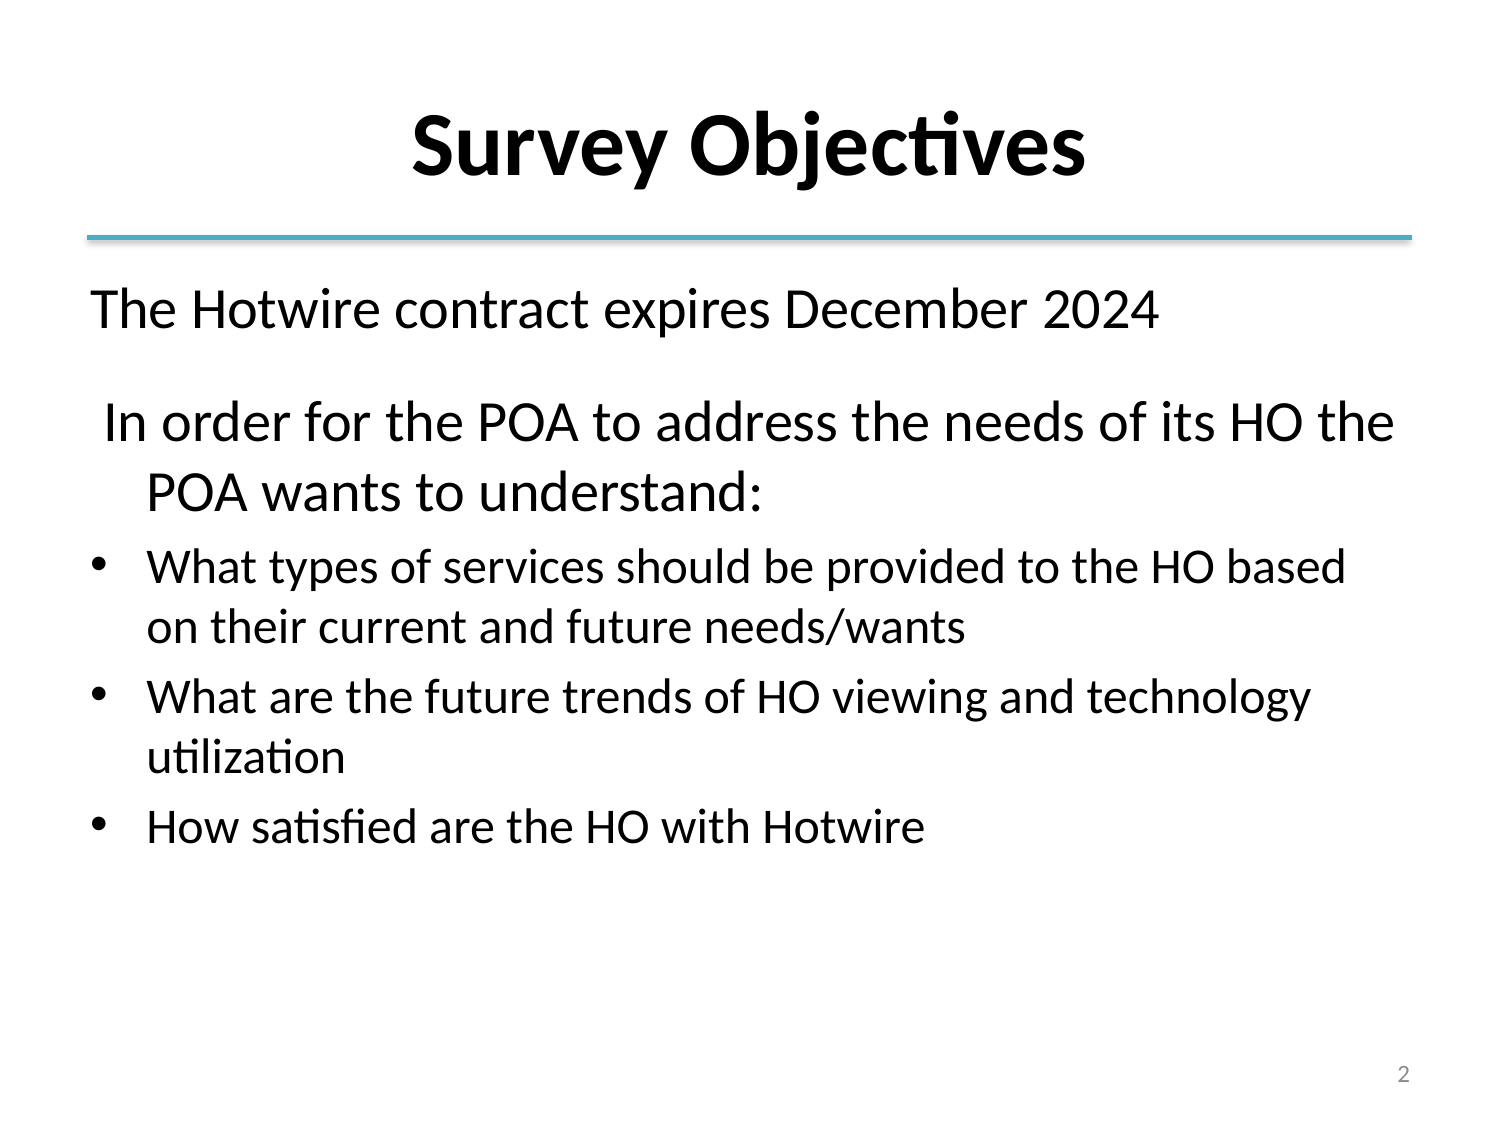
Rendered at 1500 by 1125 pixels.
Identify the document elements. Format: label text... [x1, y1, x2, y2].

list The Hotwire contract expires December 2024 In order for the POA to address the needs of its HO the POA wants to understand: What types of services should be provided to the HO based on their current and future needs/wants What are the future trends of HO viewing and technology utilization How satisfied are the HO with Hotwire [75, 262, 1425, 1005]
title Survey Objectives [75, 45, 1425, 233]
slide_number 2 [1074, 1042, 1425, 1103]
